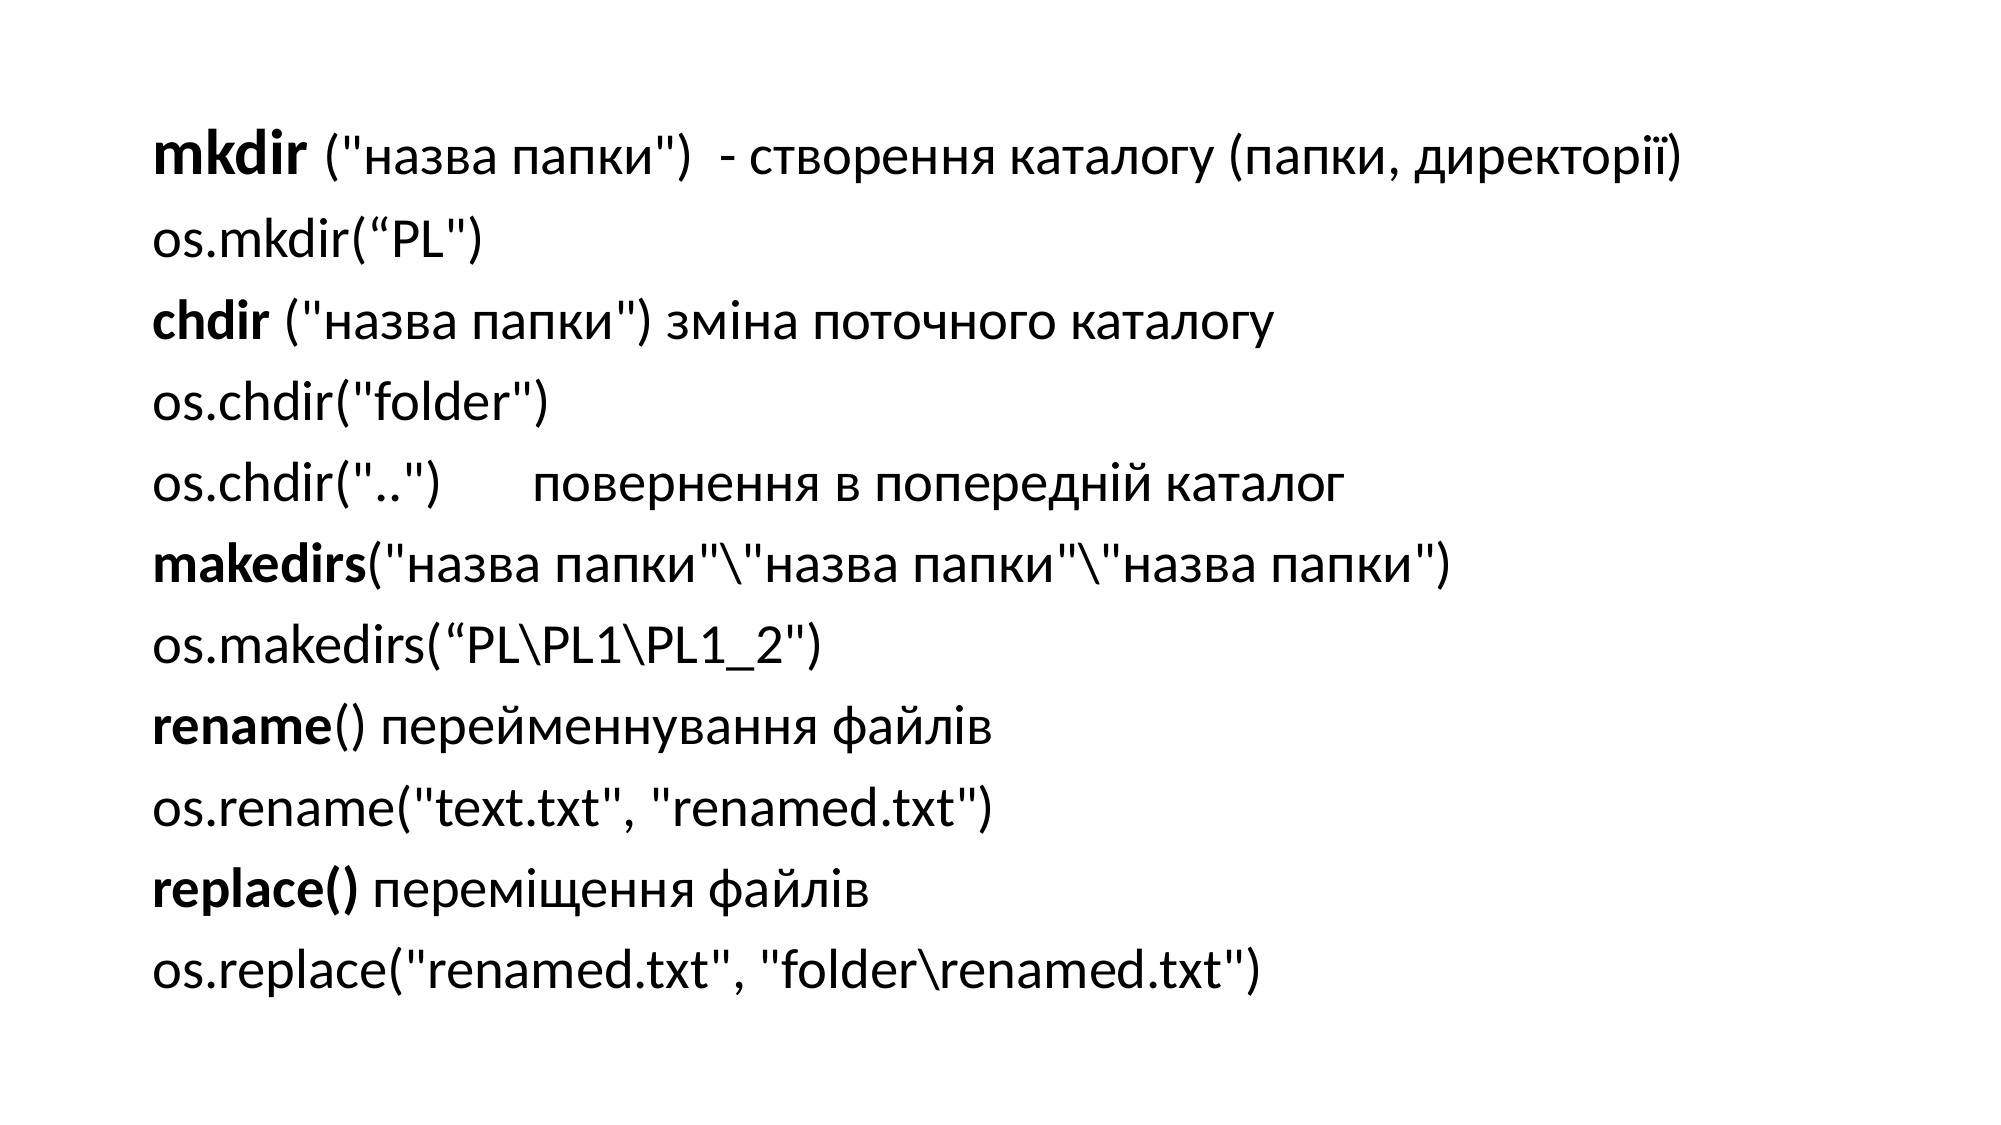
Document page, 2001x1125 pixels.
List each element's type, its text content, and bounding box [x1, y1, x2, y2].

list mkdir ("назва папки") - створення каталогу (папки, директорії) os.mkdir(“PL") chdir ("назва папки") зміна поточного каталогу os.chdir("folder") os.chdir("..") повернення в попередній каталог makedirs("назва папки"\"назва папки"\"назва папки") os.makedirs(“PL\PL1\PL1_2") rename() перейменнування файлів os.rename("text.txt", "renamed.txt") replace() переміщення файлів os.replace("renamed.txt", "folder\renamed.txt") [137, 111, 1863, 1014]
